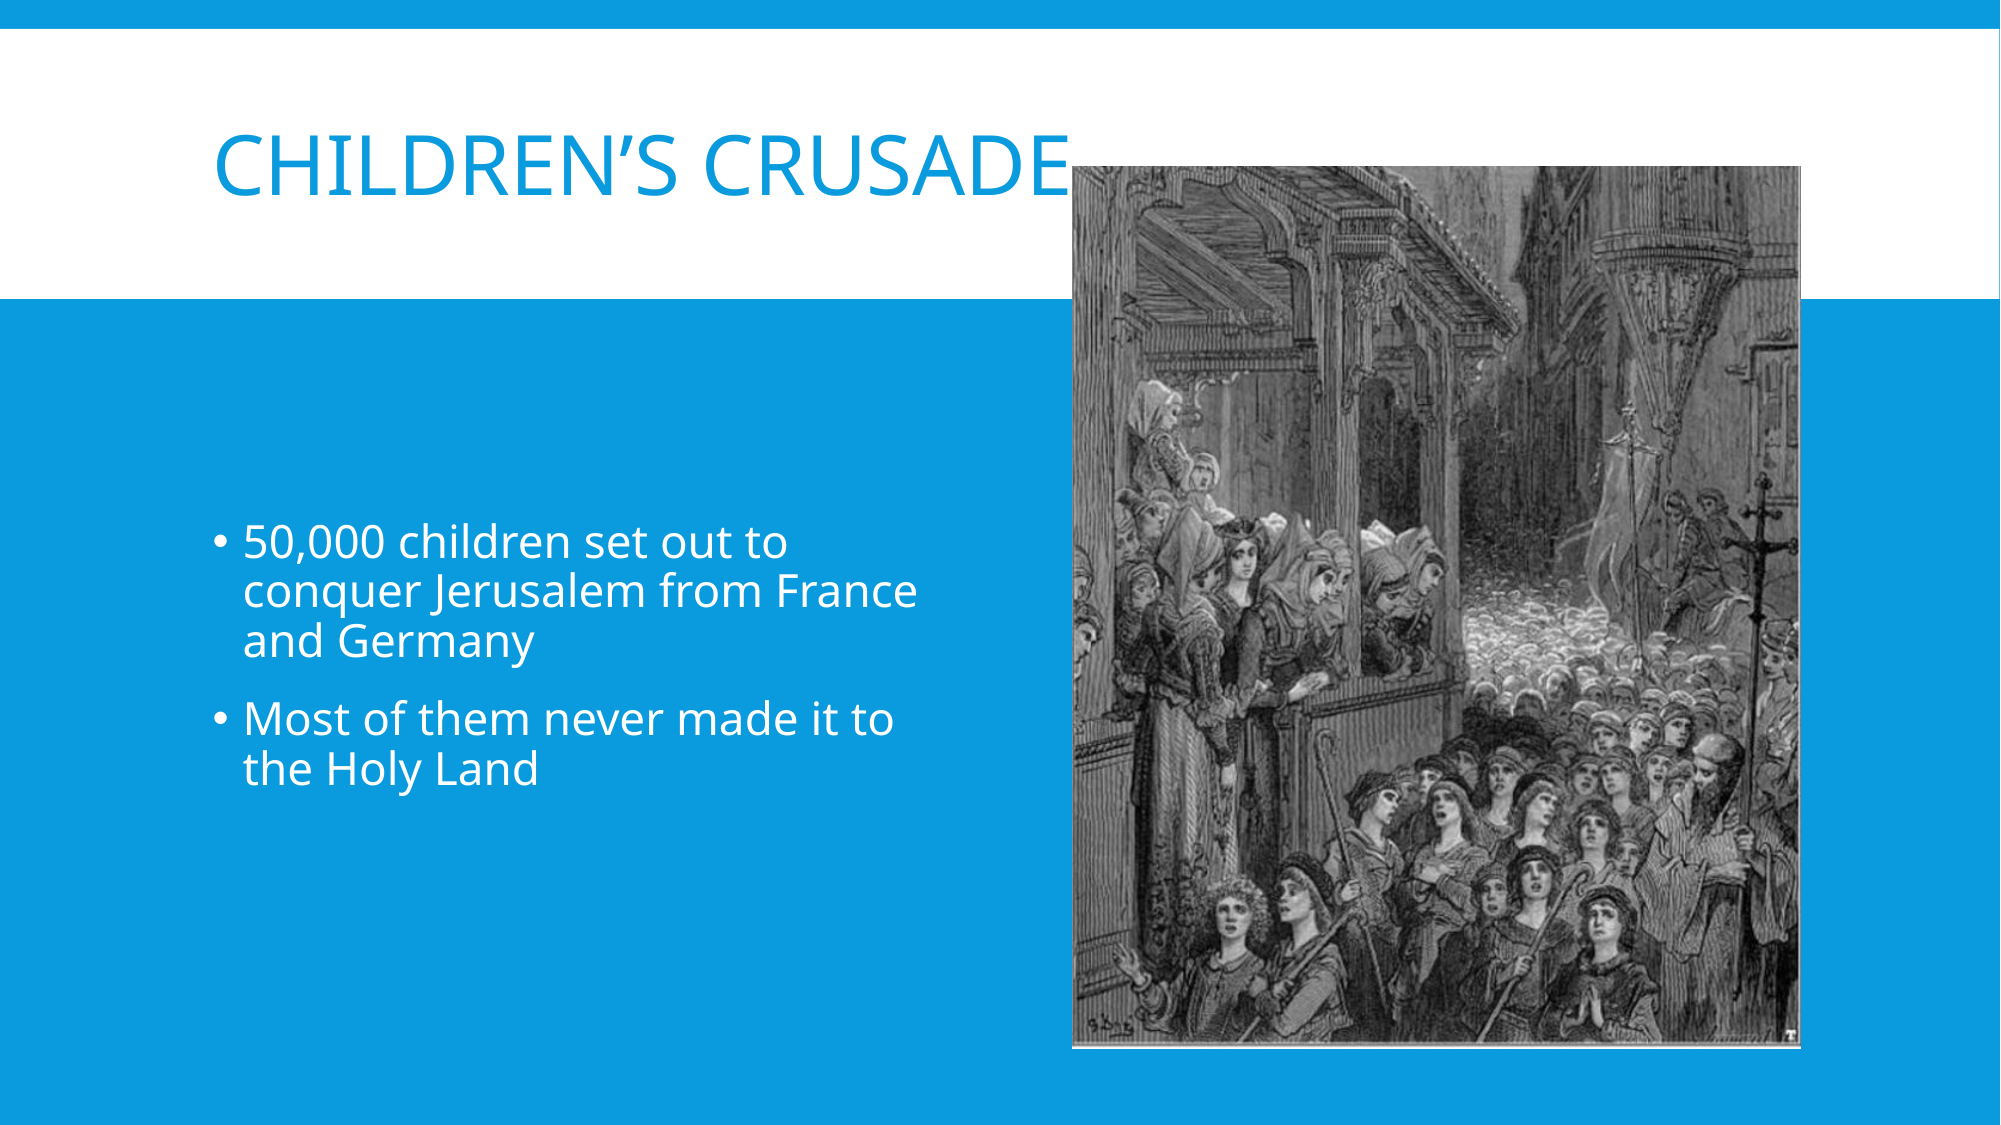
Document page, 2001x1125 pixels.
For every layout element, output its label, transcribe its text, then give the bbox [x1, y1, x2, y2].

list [938, 166, 1935, 1049]
title Children’s Crusade [197, 46, 1803, 295]
list 50,000 children set out to conquer Jerusalem from France and Germany Most of them never made it to the Holy Land [197, 511, 931, 1020]
